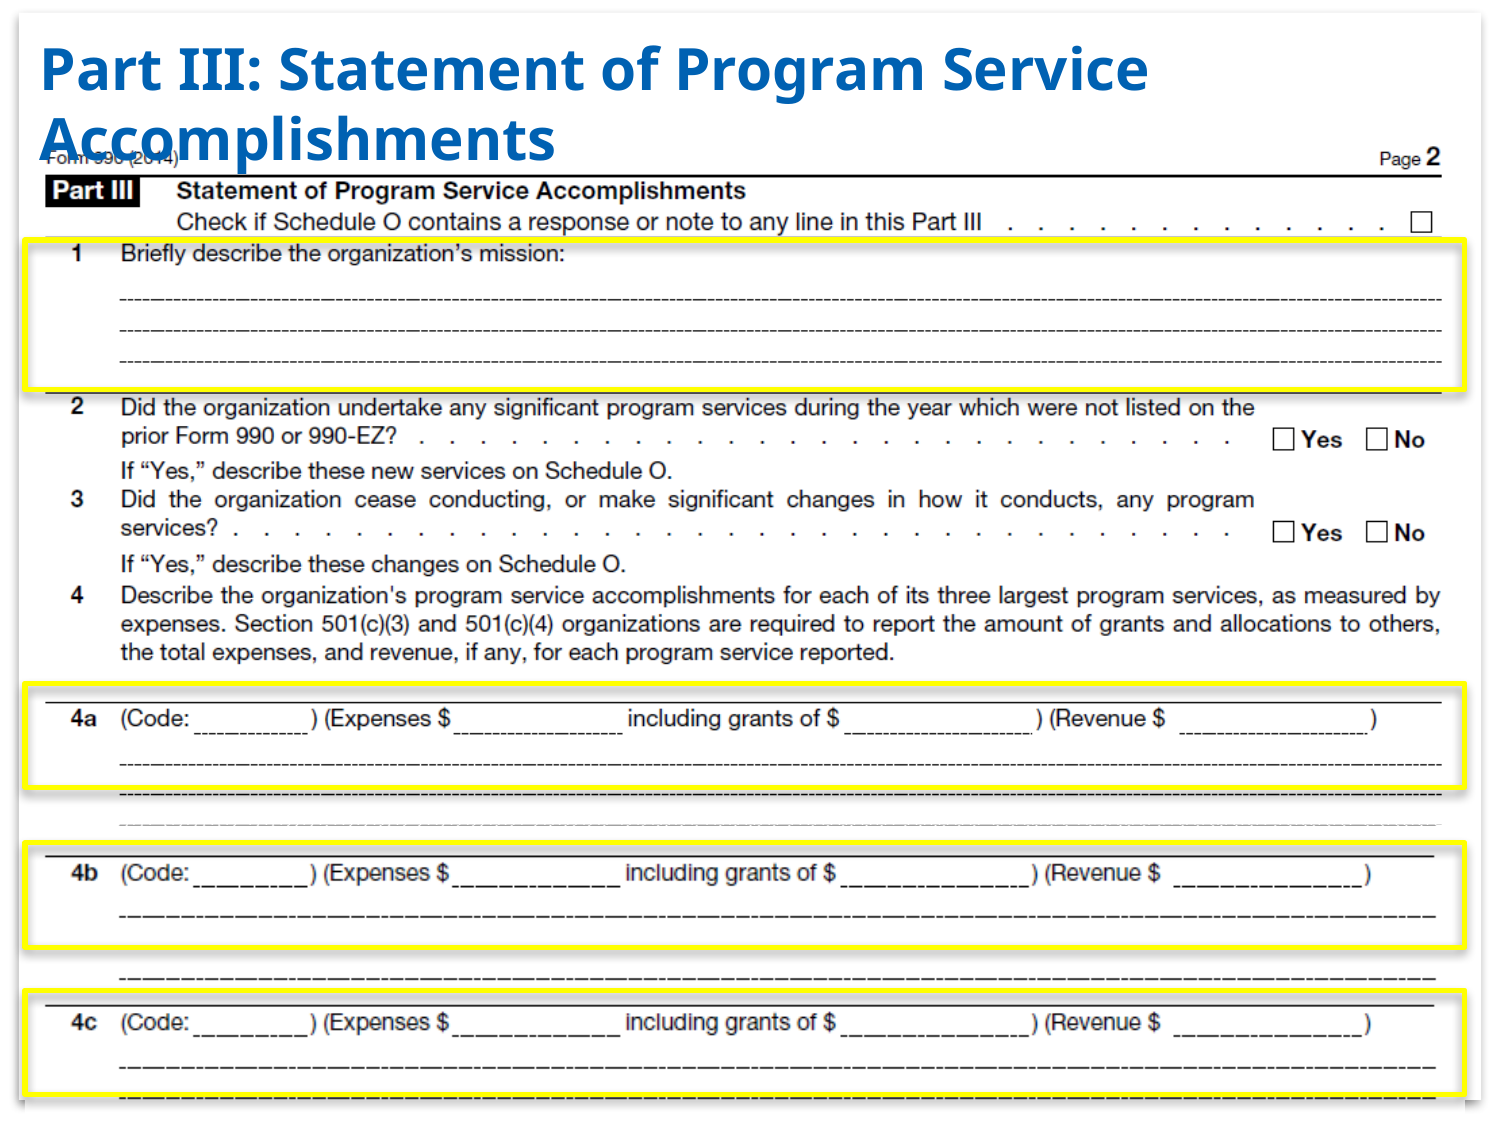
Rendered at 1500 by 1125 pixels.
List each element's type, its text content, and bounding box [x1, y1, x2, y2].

picture [24, 993, 1466, 1125]
picture [24, 137, 1466, 988]
text_box Part III: Statement of Program Service Accomplishments [24, 24, 1465, 137]
